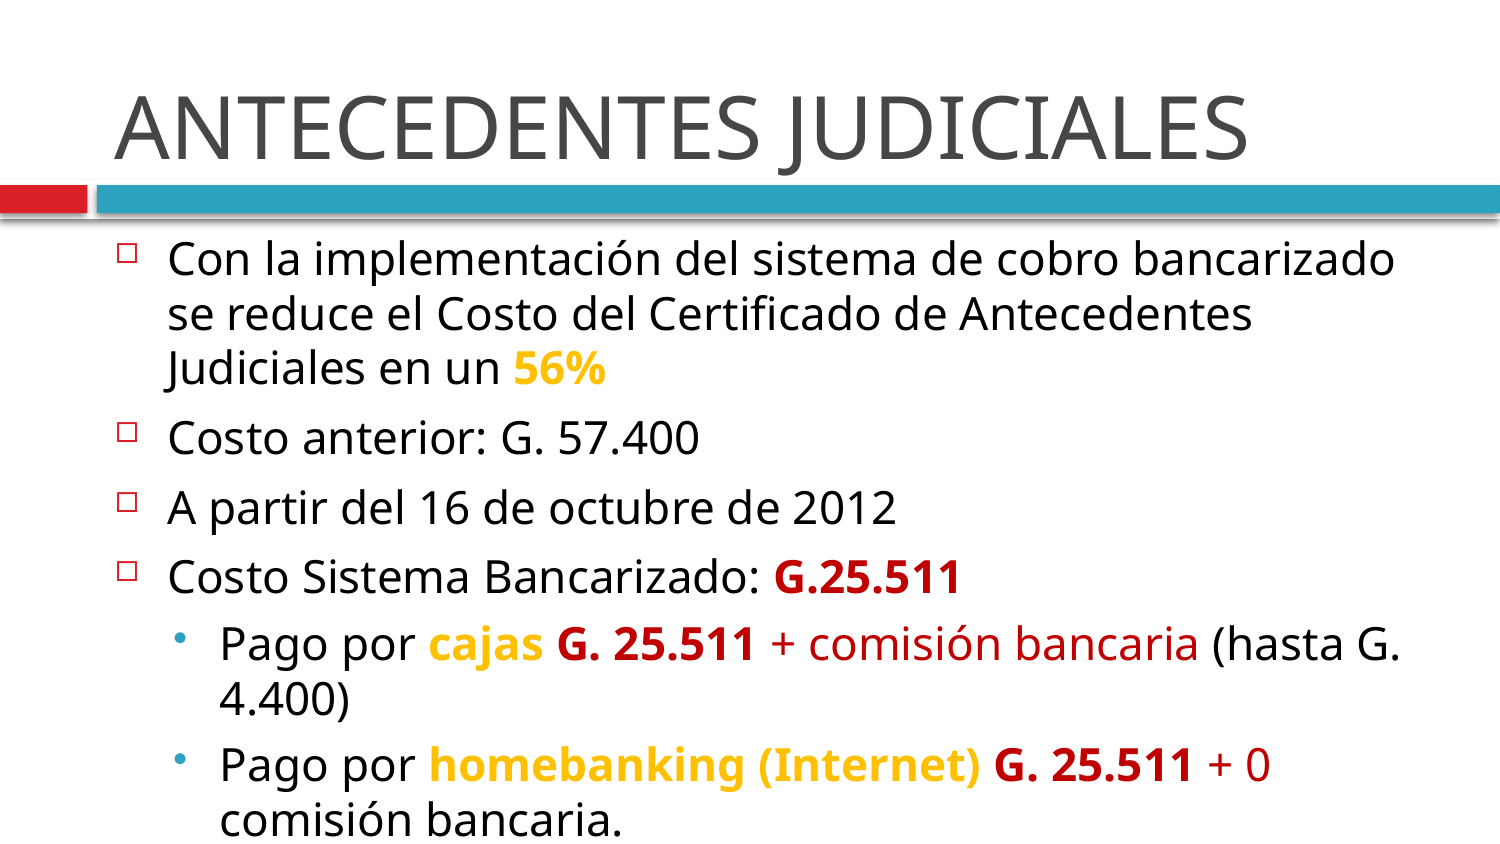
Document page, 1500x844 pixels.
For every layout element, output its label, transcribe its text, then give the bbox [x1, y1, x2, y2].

list Con la implementación del sistema de cobro bancarizado se reduce el Costo del Certificado de Antecedentes Judiciales en un 56% Costo anterior: G. 57.400 A partir del 16 de octubre de 2012 Costo Sistema Bancarizado: G.25.511 Pago por cajas G. 25.511 + comisión bancaria (hasta G. 4.400) Pago por homebanking (Internet) G. 25.511 + 0 comisión bancaria. [99, 221, 1438, 800]
title ANTECEDENTES JUDICIALES [99, 19, 1438, 185]
